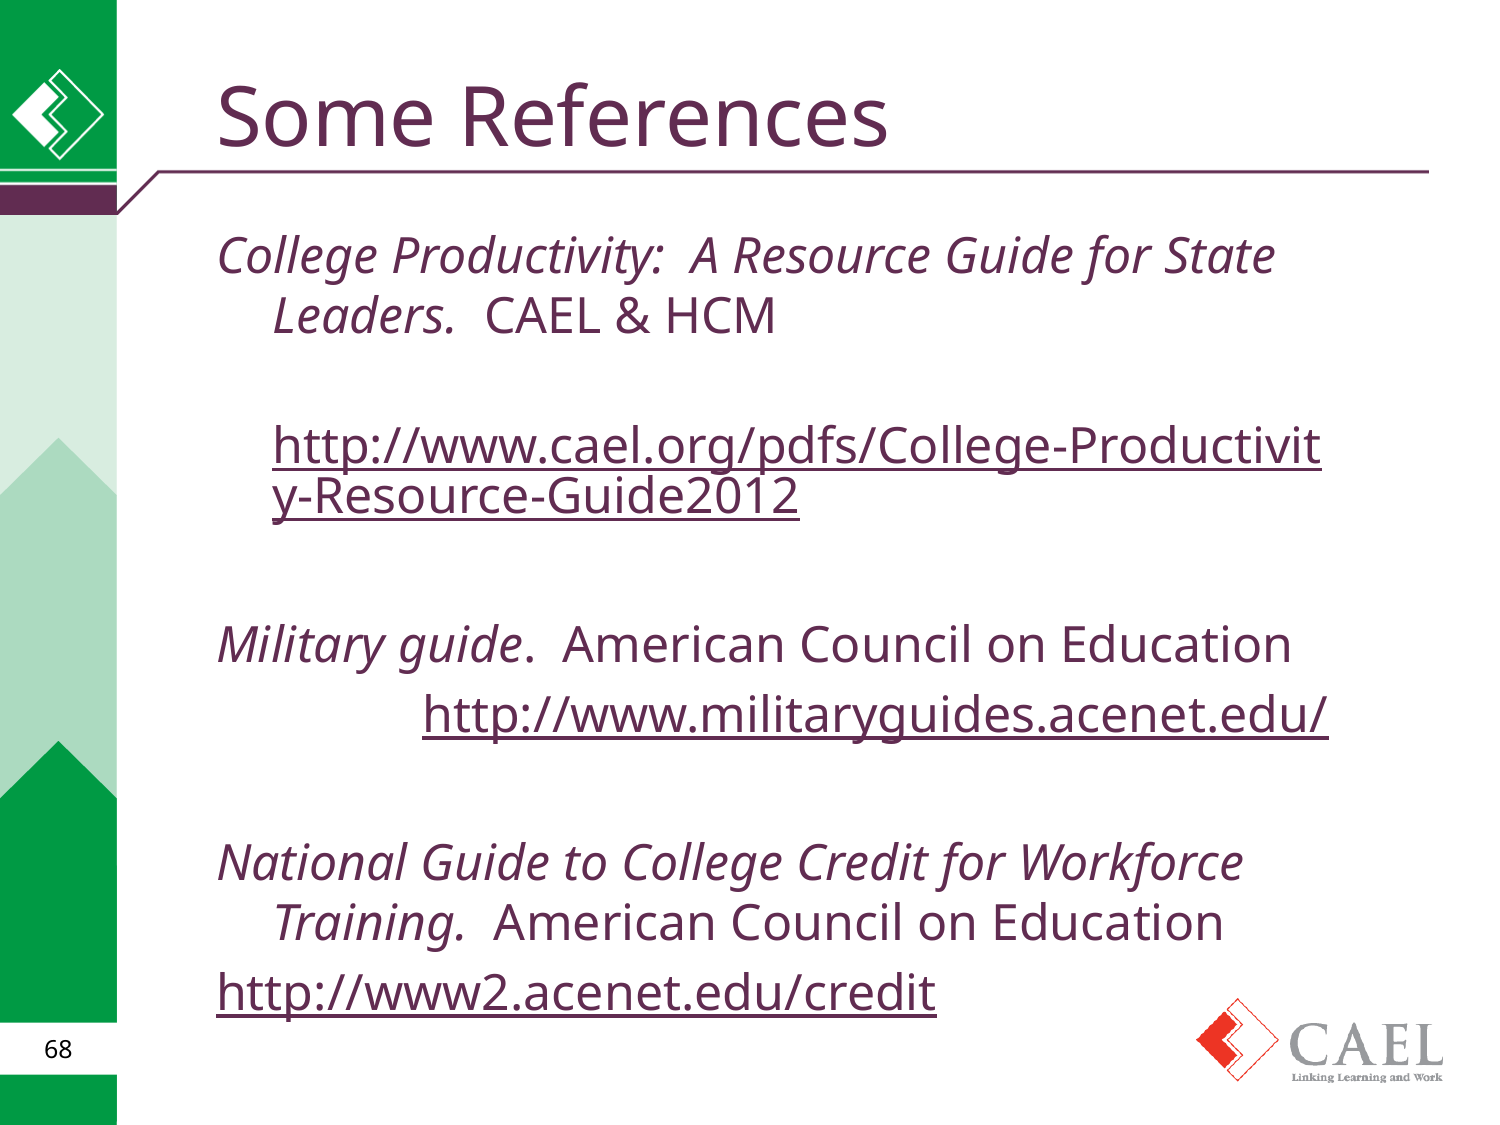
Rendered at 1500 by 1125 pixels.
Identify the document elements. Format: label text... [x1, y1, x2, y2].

picture [0, 1075, 117, 1125]
picture [0, 0, 1429, 1022]
picture [1196, 998, 1443, 1083]
title Some References [200, 25, 1339, 201]
list College Productivity: A Resource Guide for State Leaders. CAEL & HCM http://www.cael.org/pdfs/College-Productivity-Resource-Guide2012 Military guide. American Council on Education http://www.militaryguides.acenet.edu/ National Guide to College Credit for Workforce Training. American Council on Education http://www2.acenet.edu/credit [201, 216, 1351, 913]
slide_number 68 [0, 1022, 118, 1075]
